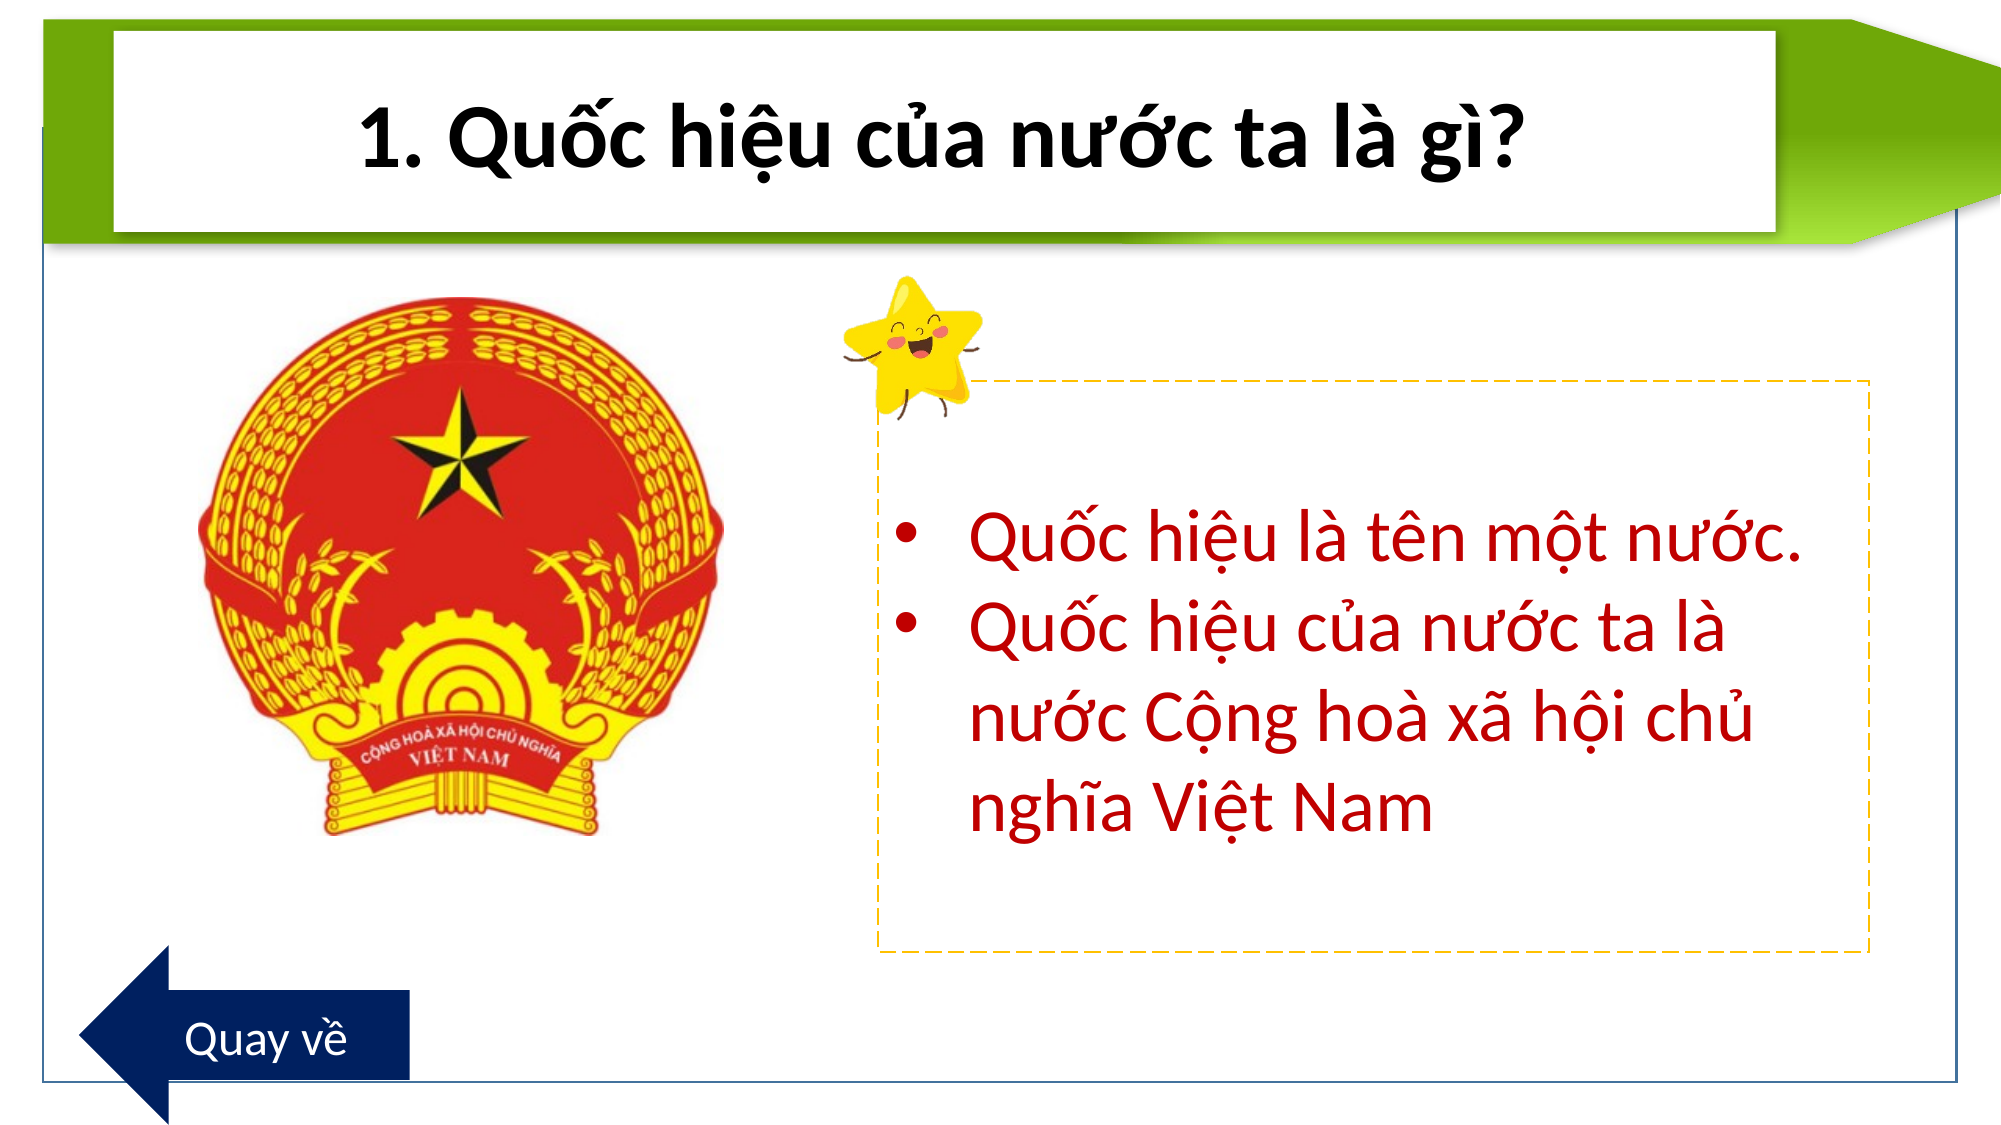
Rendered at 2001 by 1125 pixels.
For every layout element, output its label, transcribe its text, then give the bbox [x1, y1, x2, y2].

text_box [43, 19, 2000, 244]
text_box Quay về [77, 942, 411, 1125]
text_box theå hieän söï thaân thieän, vui veû cuûa caùc baïn trong tranh. [42, 244, 1958, 1083]
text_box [829, 271, 1870, 953]
picture [198, 297, 724, 836]
